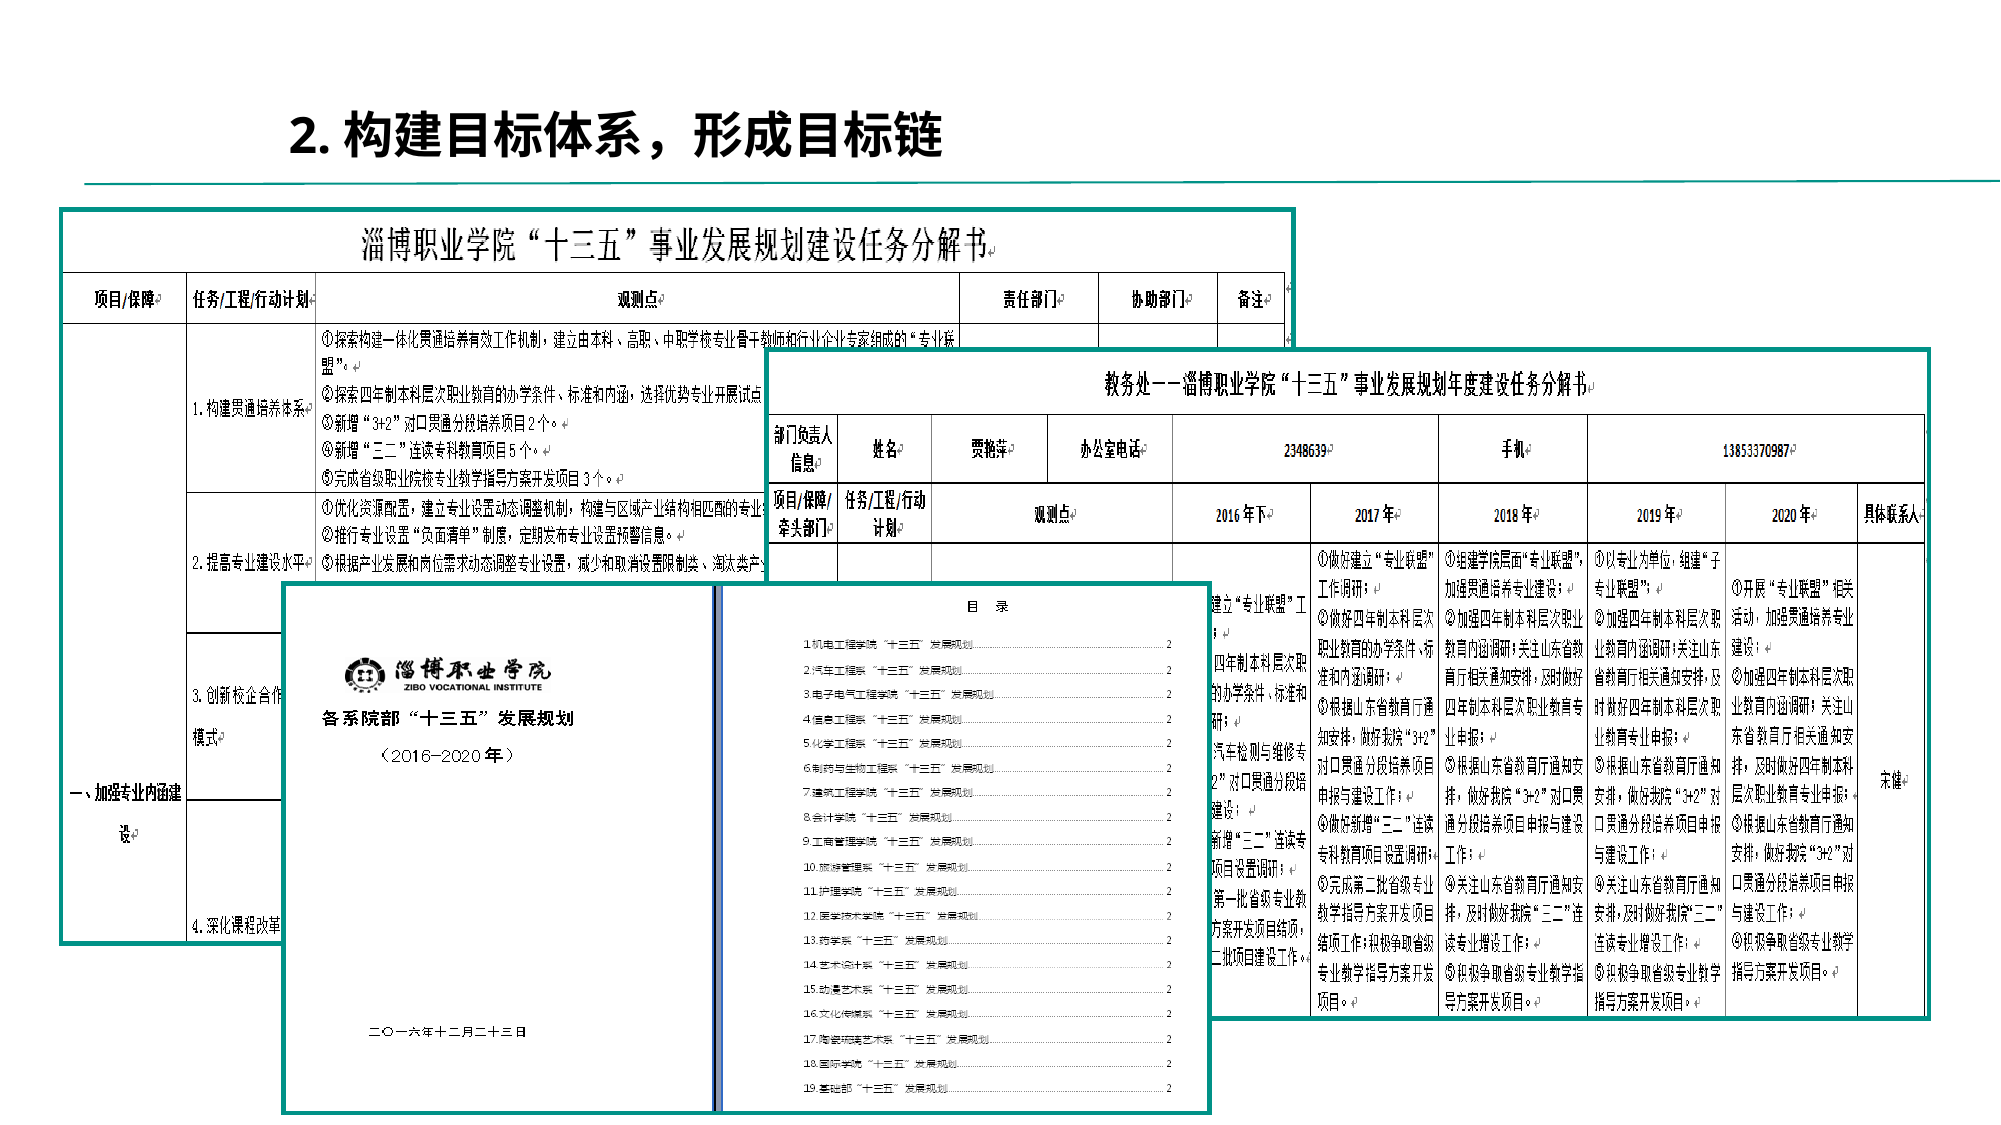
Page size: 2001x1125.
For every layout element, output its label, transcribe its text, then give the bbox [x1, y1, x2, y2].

text_box 2.构建目标体系，形成目标链 [273, 95, 1141, 171]
picture [63, 211, 1927, 1111]
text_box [84, 180, 2000, 185]
